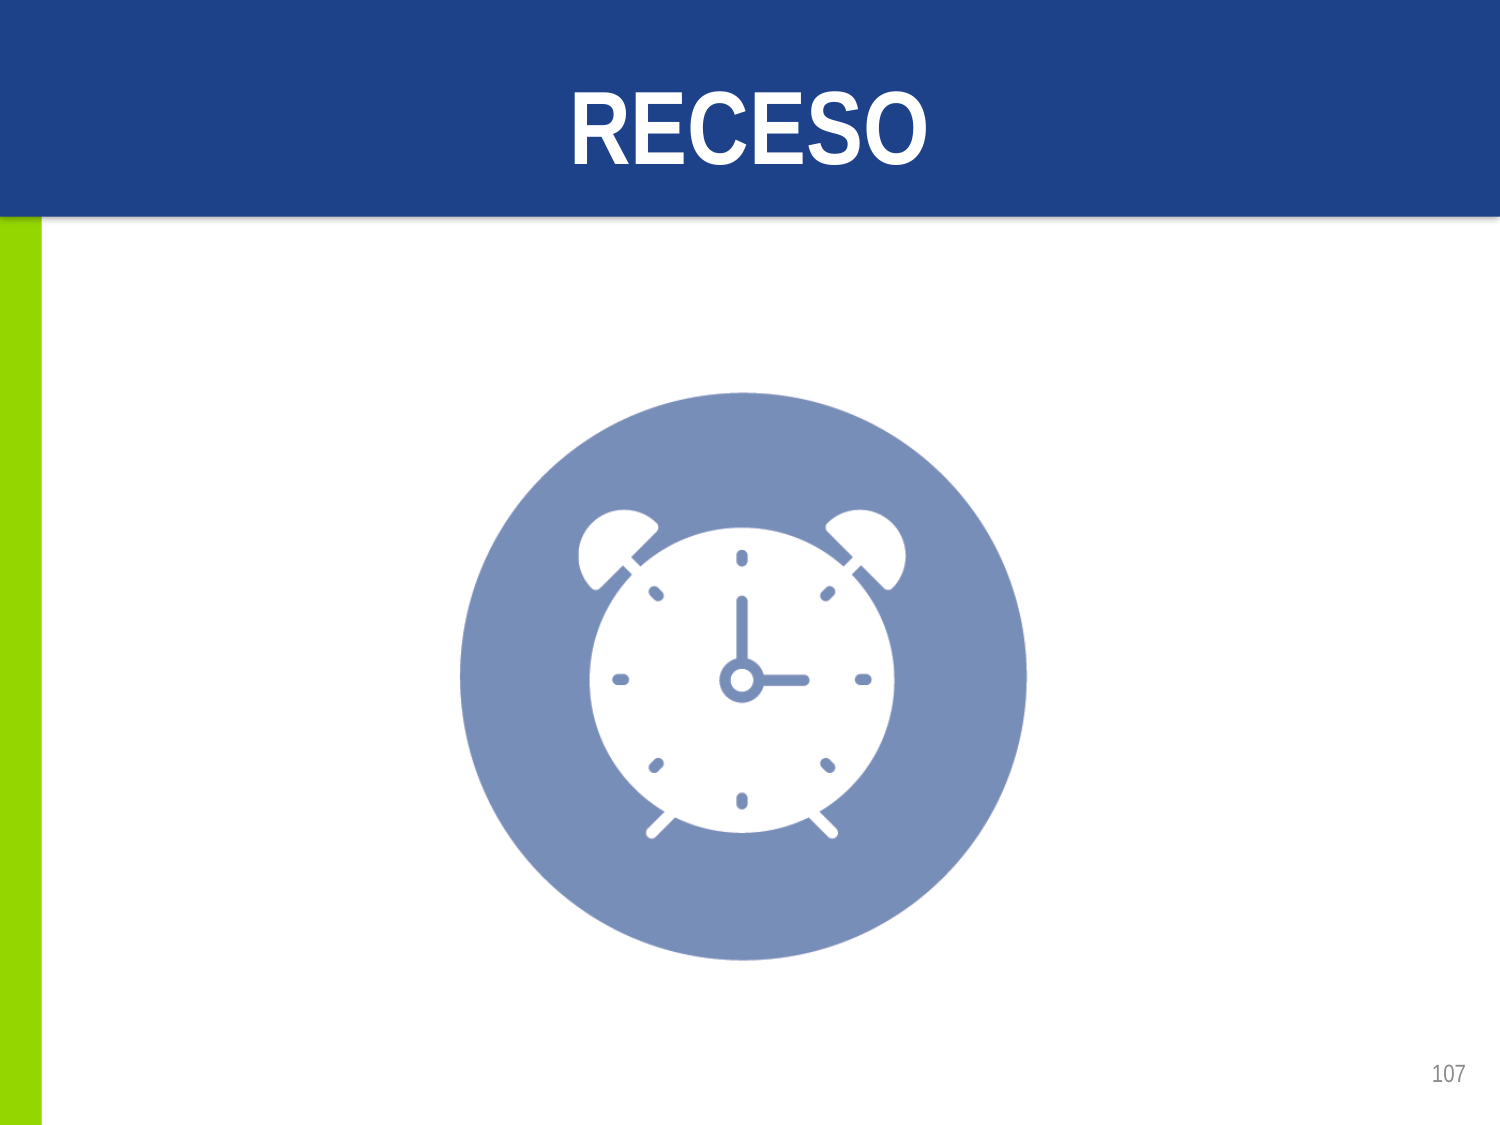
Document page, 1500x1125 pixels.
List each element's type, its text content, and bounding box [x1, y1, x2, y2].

picture [413, 343, 1079, 1010]
title RECESO [75, 52, 1425, 193]
text_box 107 [1131, 1042, 1482, 1103]
